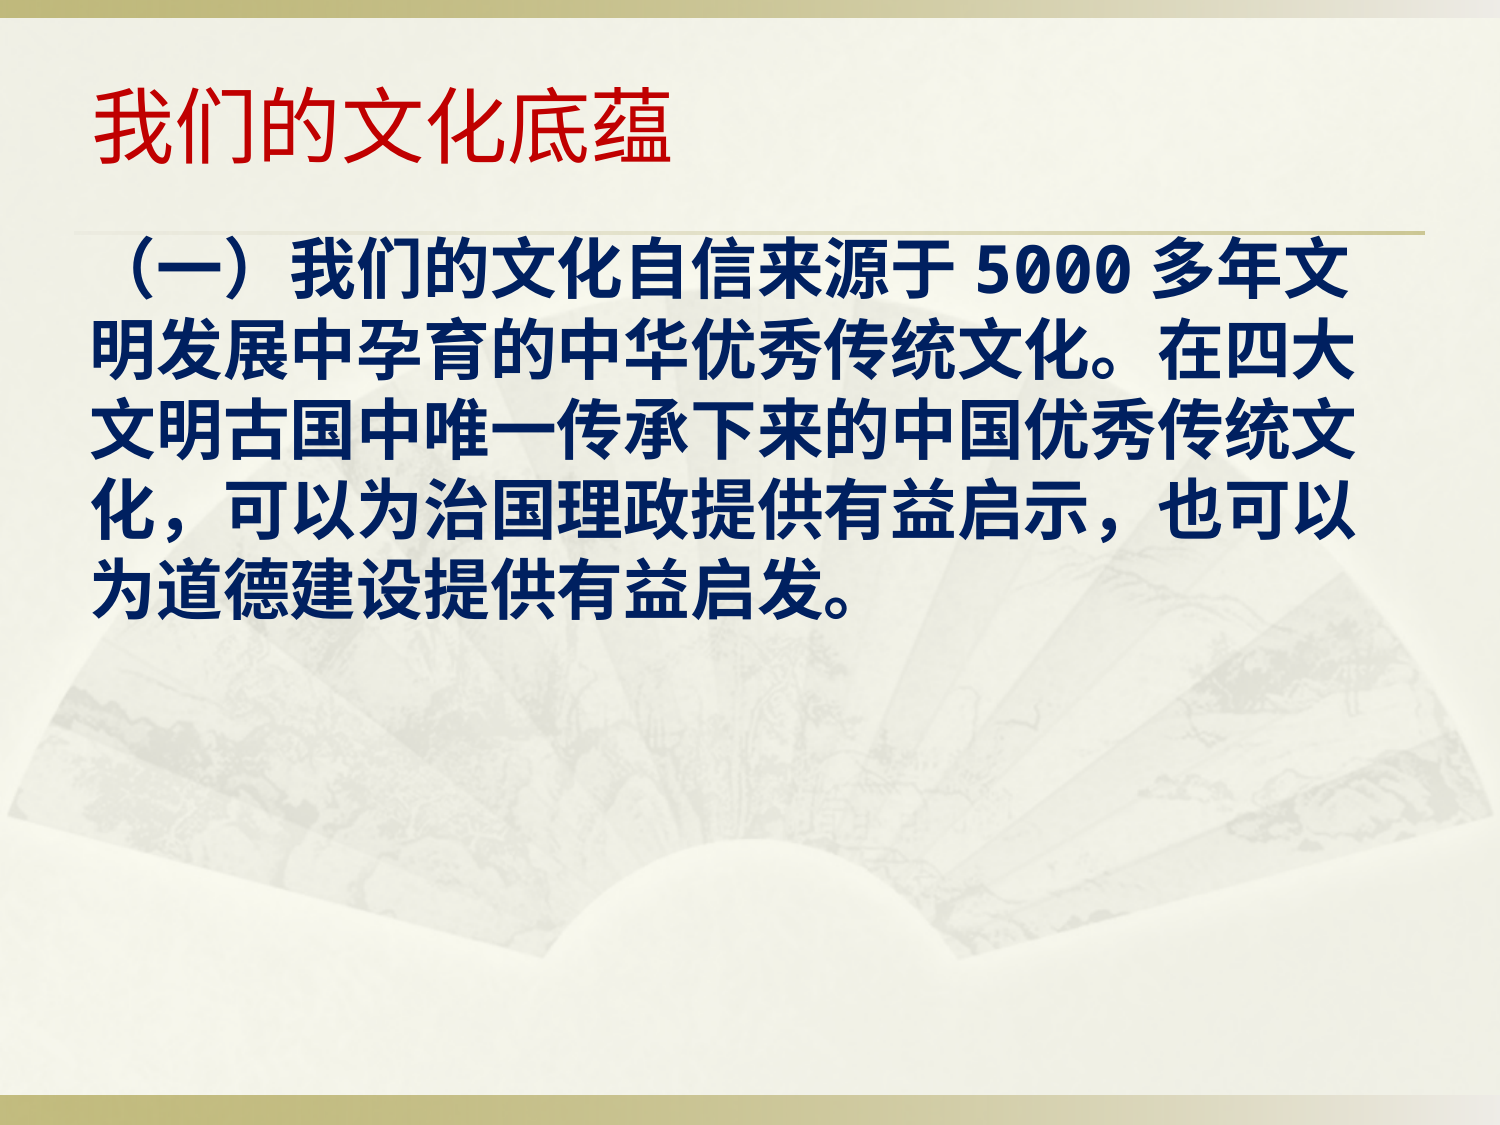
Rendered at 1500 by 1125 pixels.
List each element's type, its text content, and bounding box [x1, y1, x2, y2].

list （一）我们的文化自信来源于5000多年文明发展中孕育的中华优秀传统文化。在四大文明古国中唯一传承下来的中国优秀传统文化，可以为治国理政提供有益启示，也可以为道德建设提供有益启发。 [75, 219, 1425, 1032]
title 我们的文化底蕴 [76, 30, 1427, 219]
